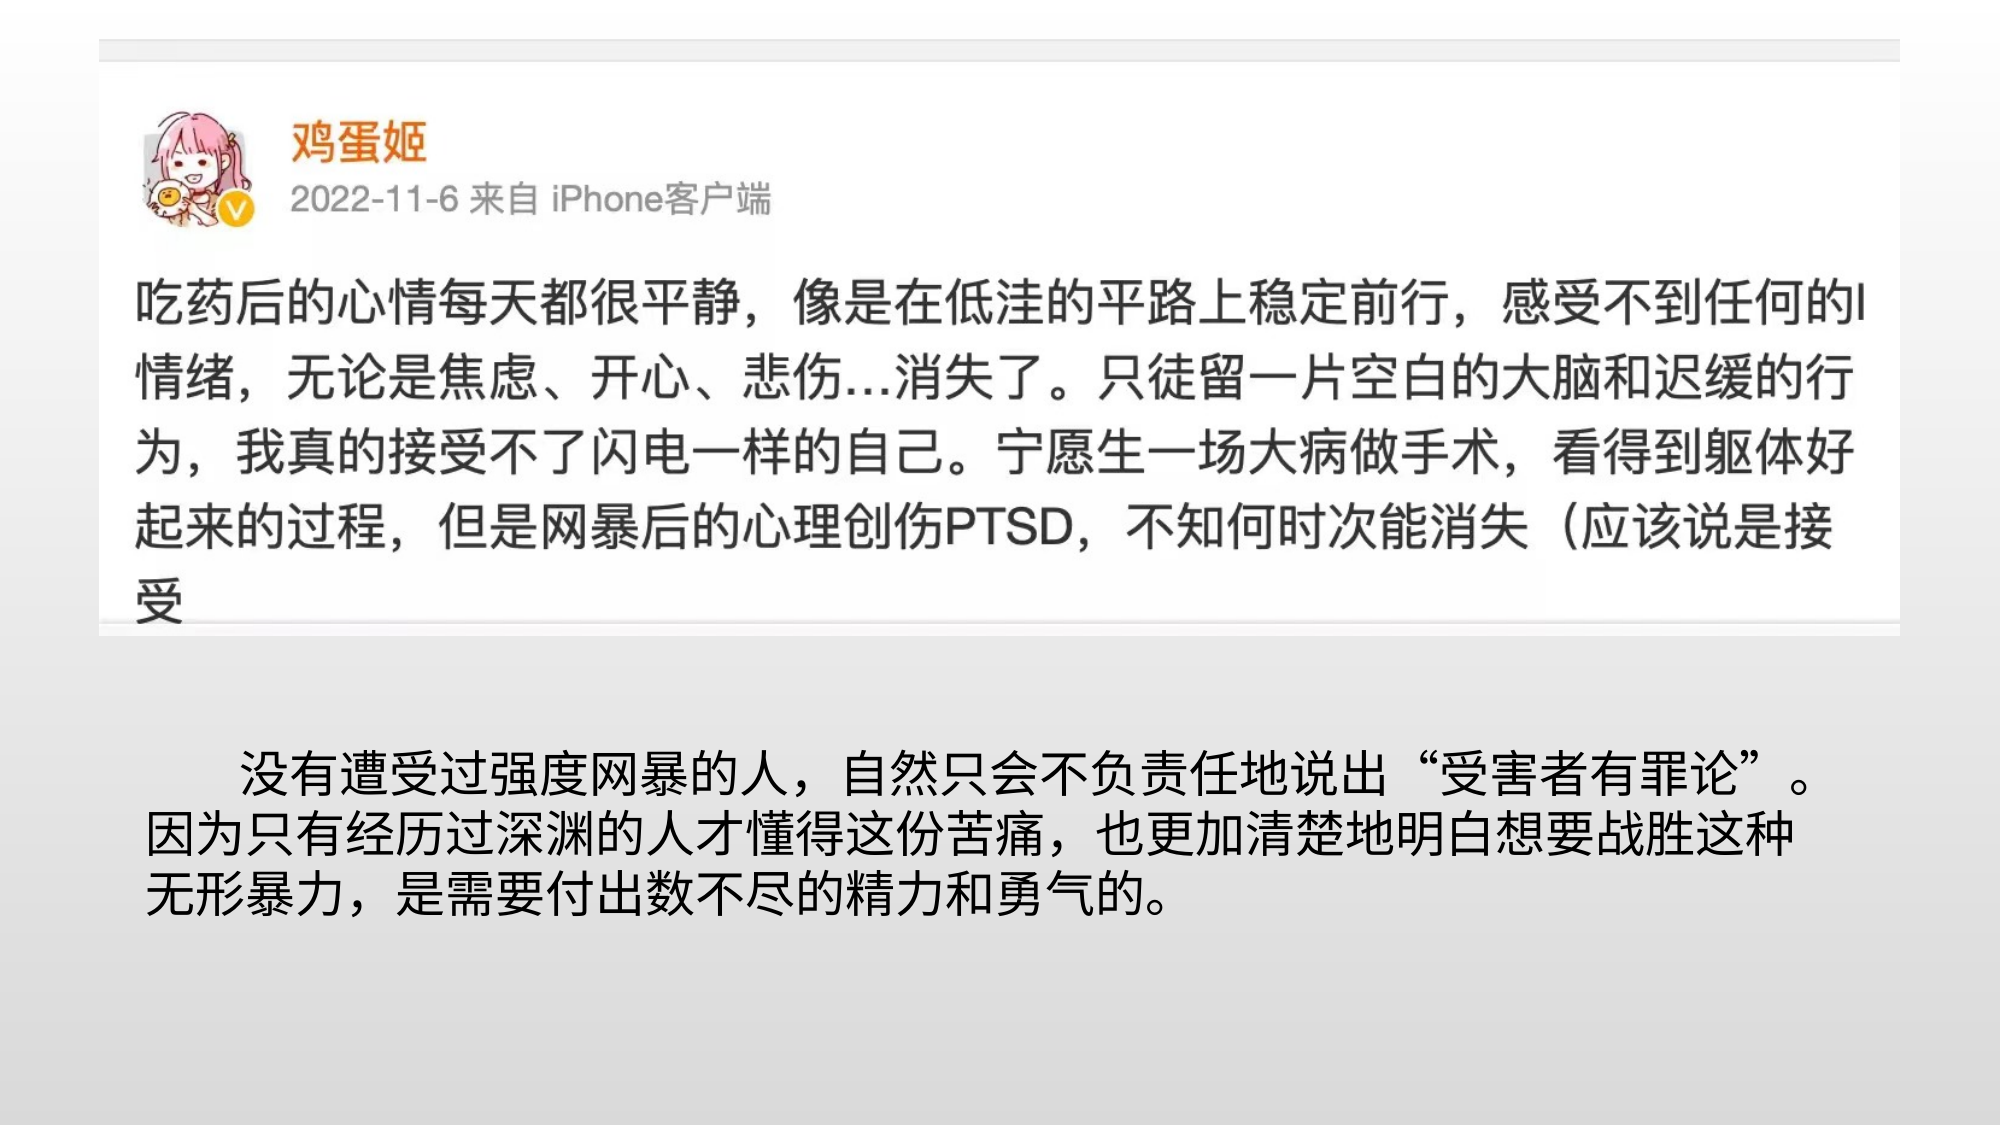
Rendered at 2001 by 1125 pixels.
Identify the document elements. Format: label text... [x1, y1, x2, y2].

text_box 没有遭受过强度网暴的人，自然只会不负责任地说出“受害者有罪论”。因为只有经历过深渊的人才懂得这份苦痛，也更加清楚地明白想要战胜这种无形暴力，是需要付出数不尽的精力和勇气的。 [130, 735, 1817, 956]
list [99, 39, 1900, 636]
